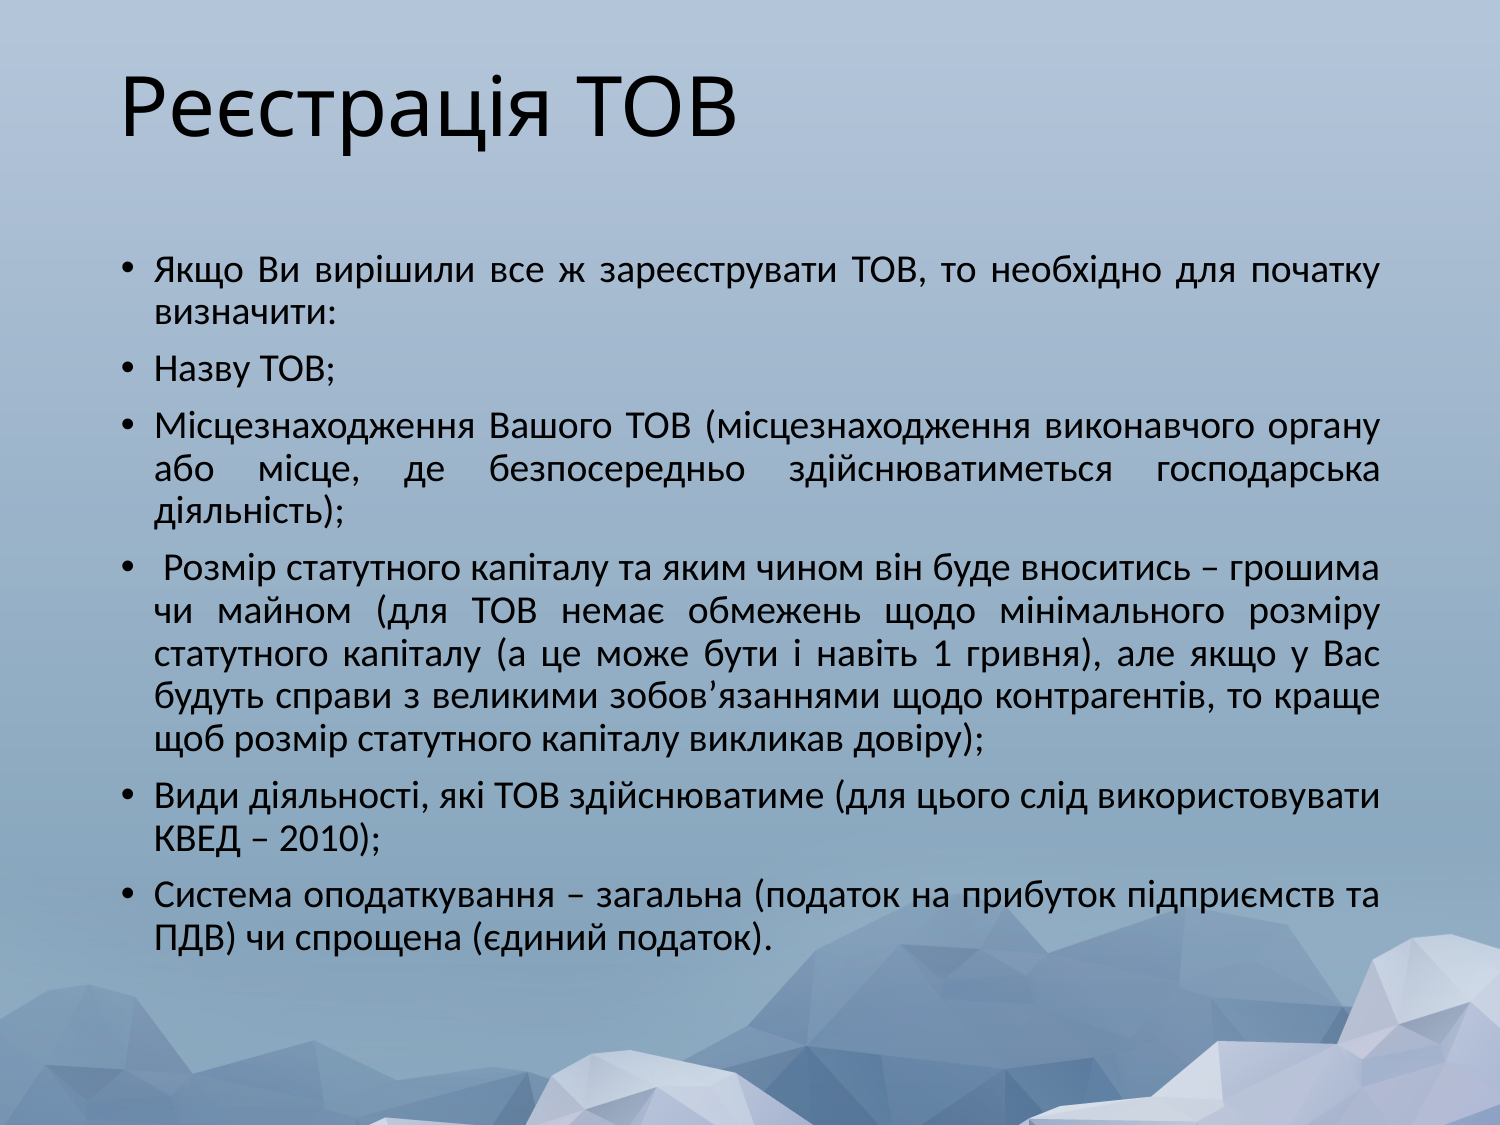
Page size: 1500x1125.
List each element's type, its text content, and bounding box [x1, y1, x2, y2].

picture [0, 0, 1500, 1125]
title Реєстрація ТОВ [103, 0, 1397, 220]
list Якщо Ви вирішили все ж зареєструвати ТОВ, то необхідно для початку визначити: Назву ТОВ; Місцезнаходження Вашого ТОВ (місцезнаходження виконавчого органу або місце, де безпосередньо здійснюватиметься господарська діяльність); Розмір статутного капіталу та яким чином він буде вноситись – грошима чи майном (для ТОВ немає обмежень щодо мінімального розміру статутного капіталу (а це може бути і навіть 1 гривня), але якщо у Вас будуть справи з великими зобов’язаннями щодо контрагентів, то краще щоб розмір статутного капіталу викликав довіру); Види діяльності, які ТОВ здійснюватиме (для цього слід використовувати КВЕД – 2010); Система оподаткування – загальна (податок на прибуток підприємств та ПДВ) чи спрощена (єдиний податок). [105, 240, 1397, 1014]
